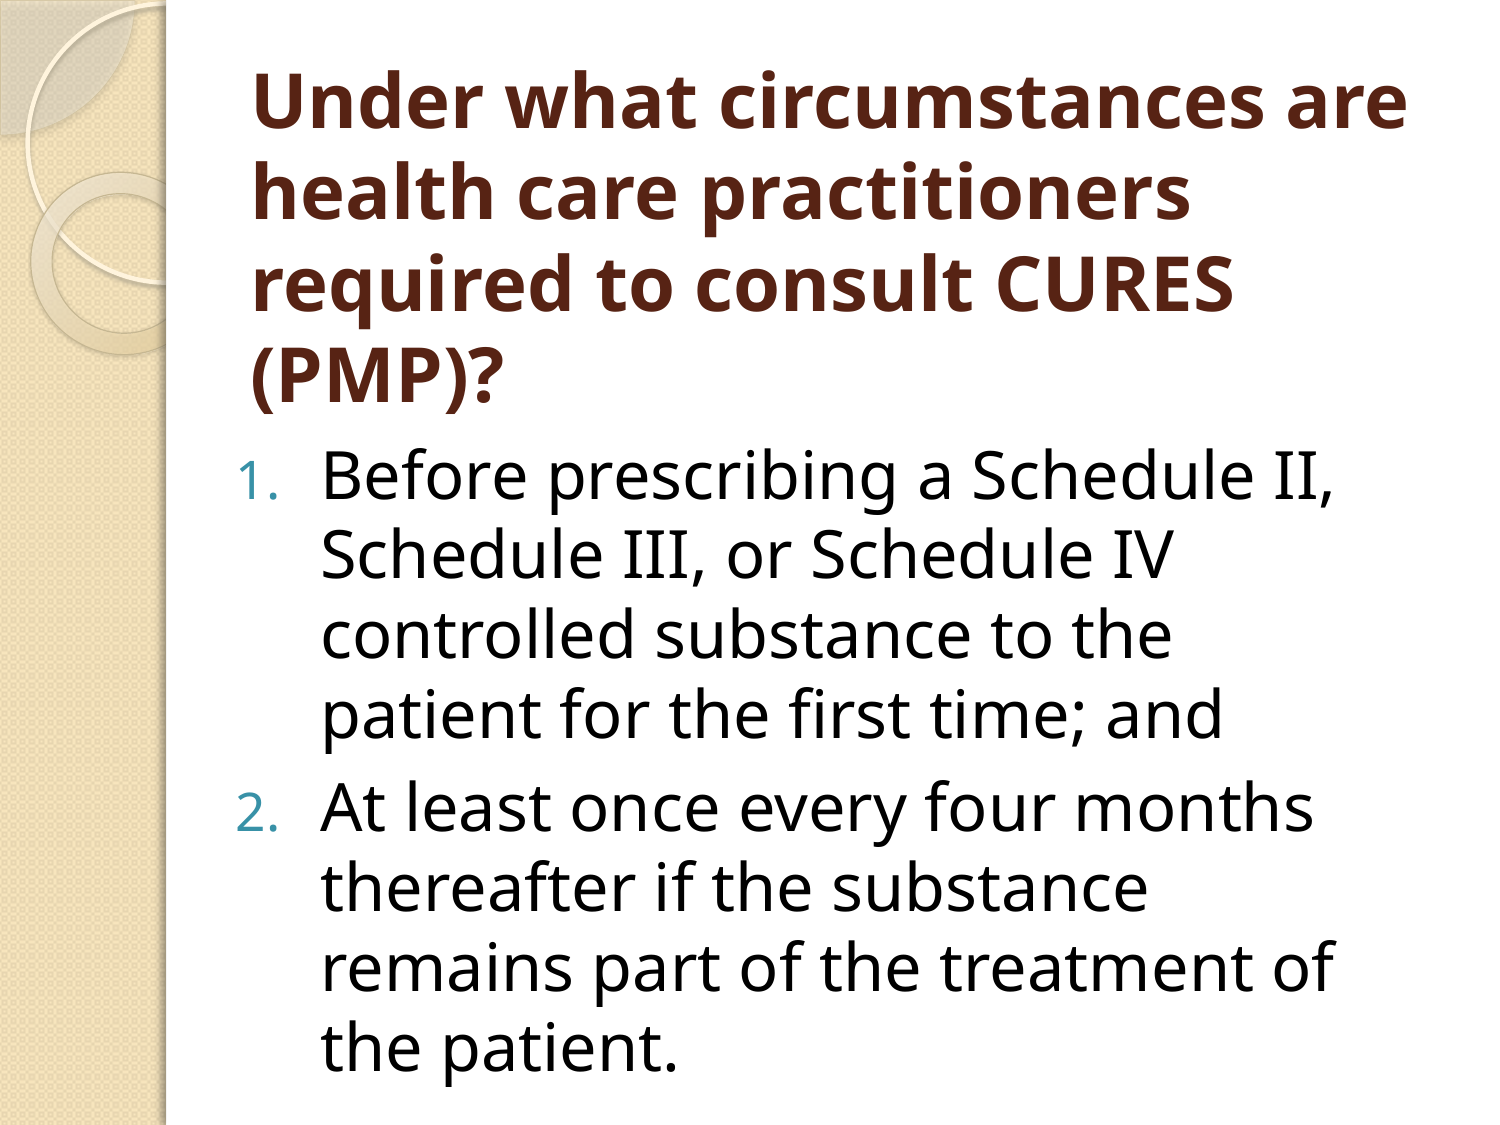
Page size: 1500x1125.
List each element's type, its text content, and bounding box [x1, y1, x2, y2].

title Under what circumstances are health care practitioners required to consult CURES (PMP)? [235, 45, 1466, 425]
list Before prescribing a Schedule II, Schedule III, or Schedule IV controlled substance to the patient for the first time; and At least once every four months thereafter if the substance remains part of the treatment of the patient. [200, 425, 1430, 1100]
